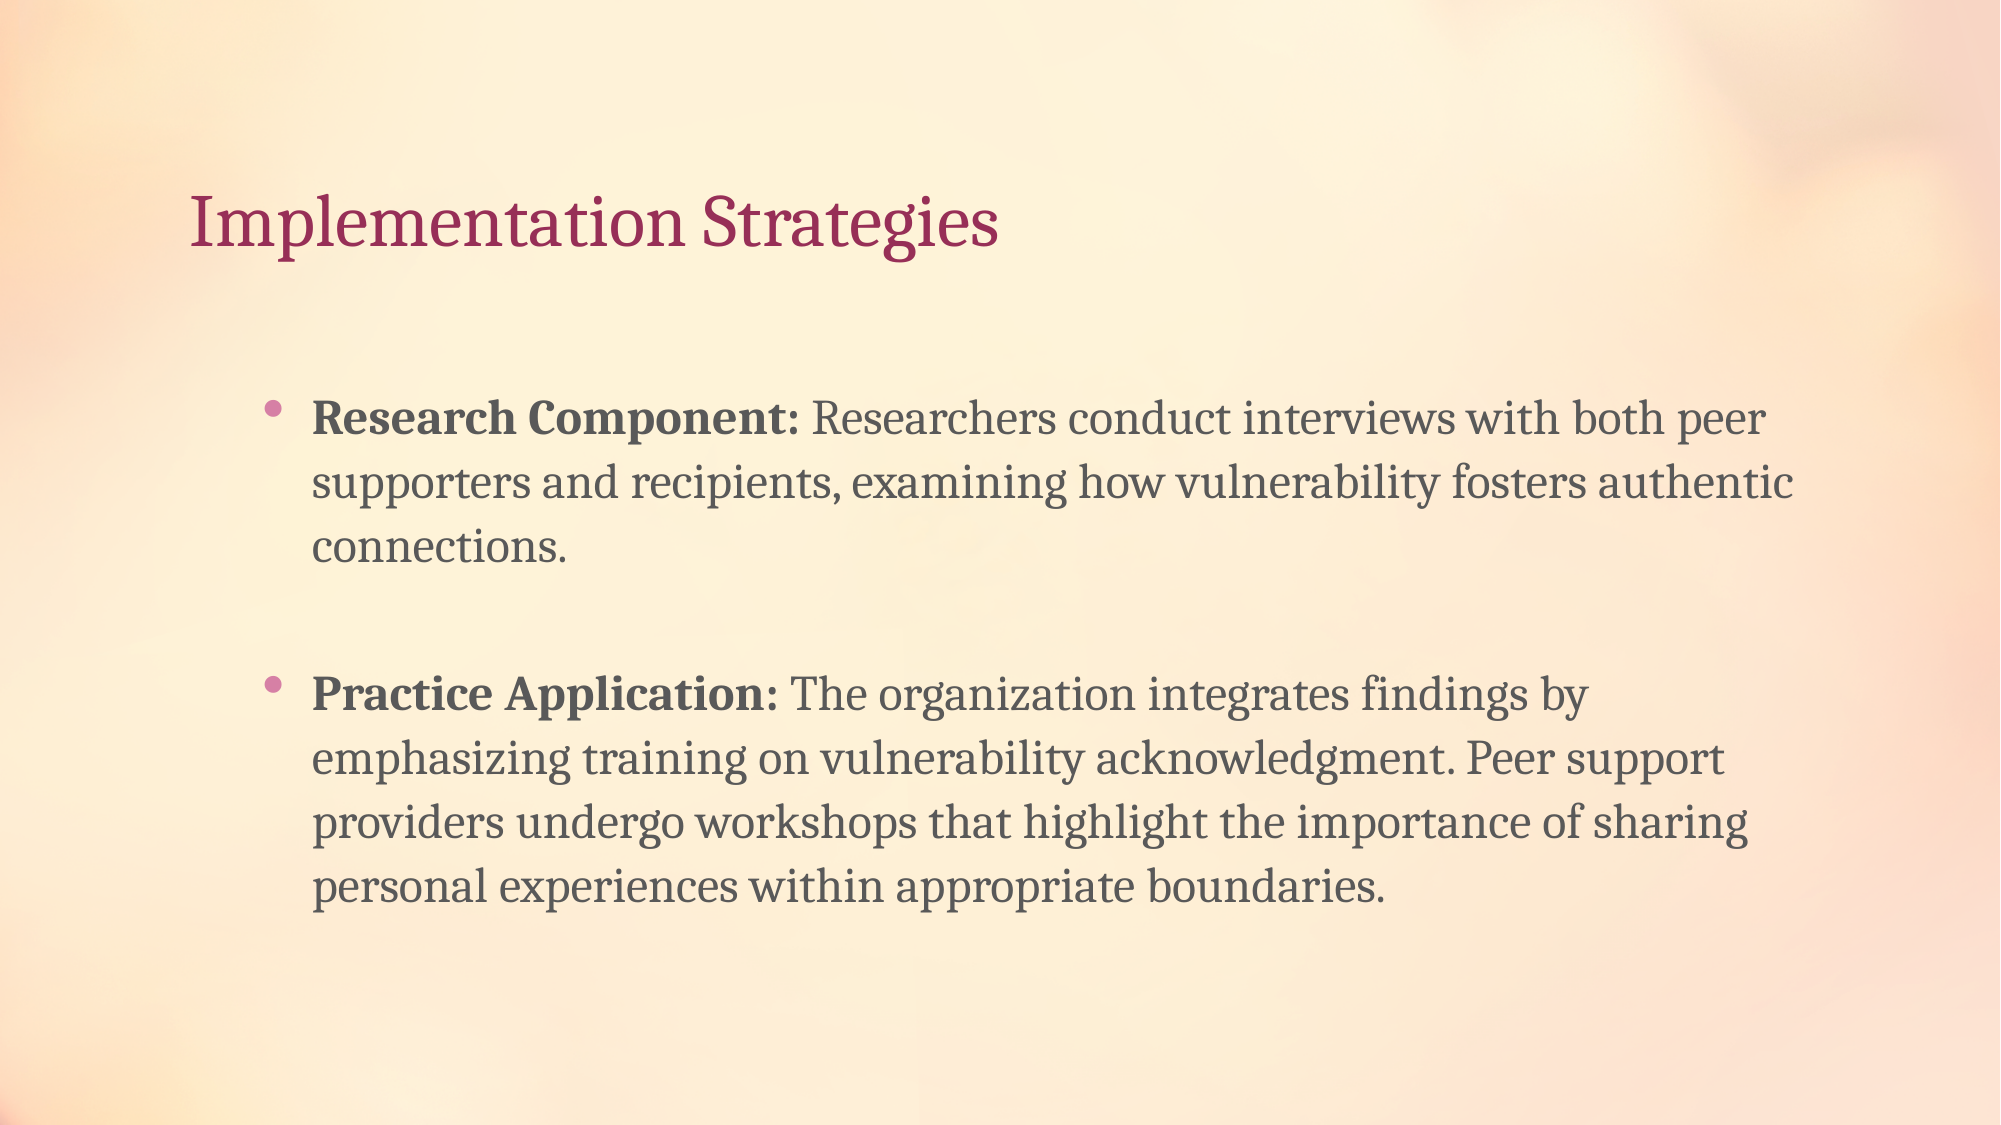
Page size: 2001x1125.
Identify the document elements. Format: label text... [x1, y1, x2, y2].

title Implementation Strategies [174, 75, 1825, 271]
list Research Component: Researchers conduct interviews with both peer supporters and recipients, examining how vulnerability fosters authentic connections. Practice Application: The organization integrates findings by emphasizing training on vulnerability acknowledgment. Peer support providers undergo workshops that highlight the importance of sharing personal experiences within appropriate boundaries. [174, 312, 1825, 1013]
picture [0, 0, 2001, 1125]
